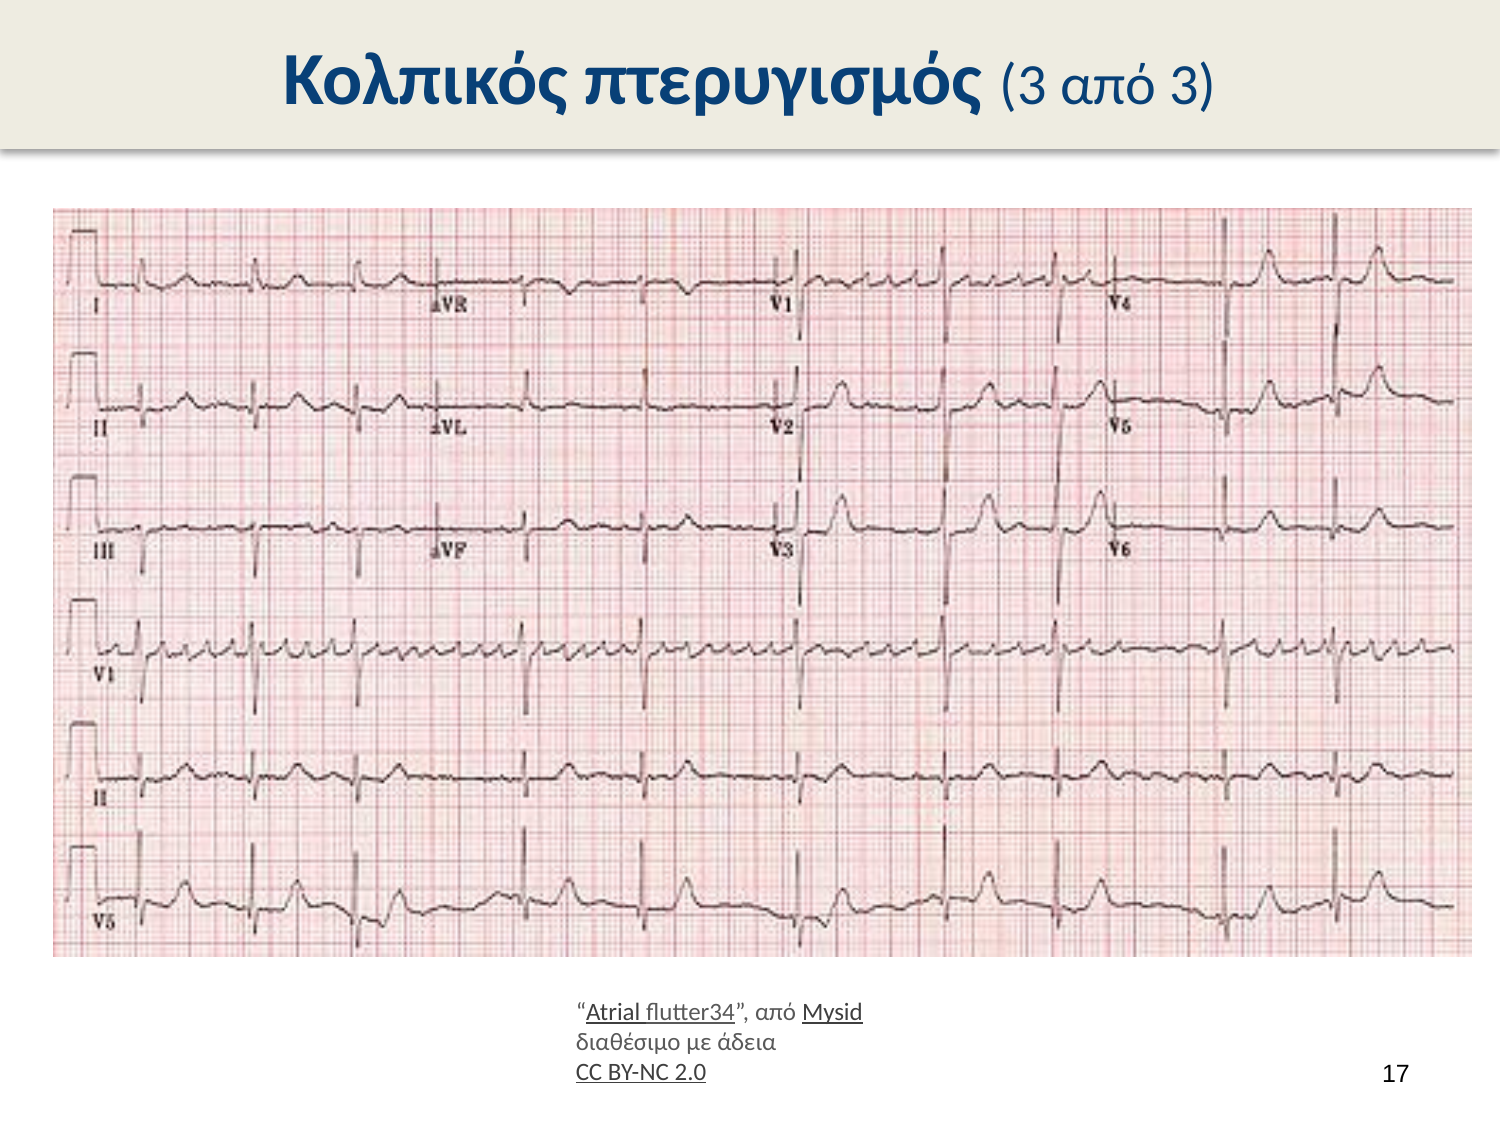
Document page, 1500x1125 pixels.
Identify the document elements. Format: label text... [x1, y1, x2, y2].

title Κολπικός πτερυγισμός (3 από 3) [0, 0, 1500, 149]
picture [52, 207, 1472, 958]
slide_number 16 [1074, 1042, 1425, 1103]
text_box “Atrial flutter34”, από Mysid διαθέσιμο με άδεια CC BY-NC 2.0 [561, 987, 926, 1093]
